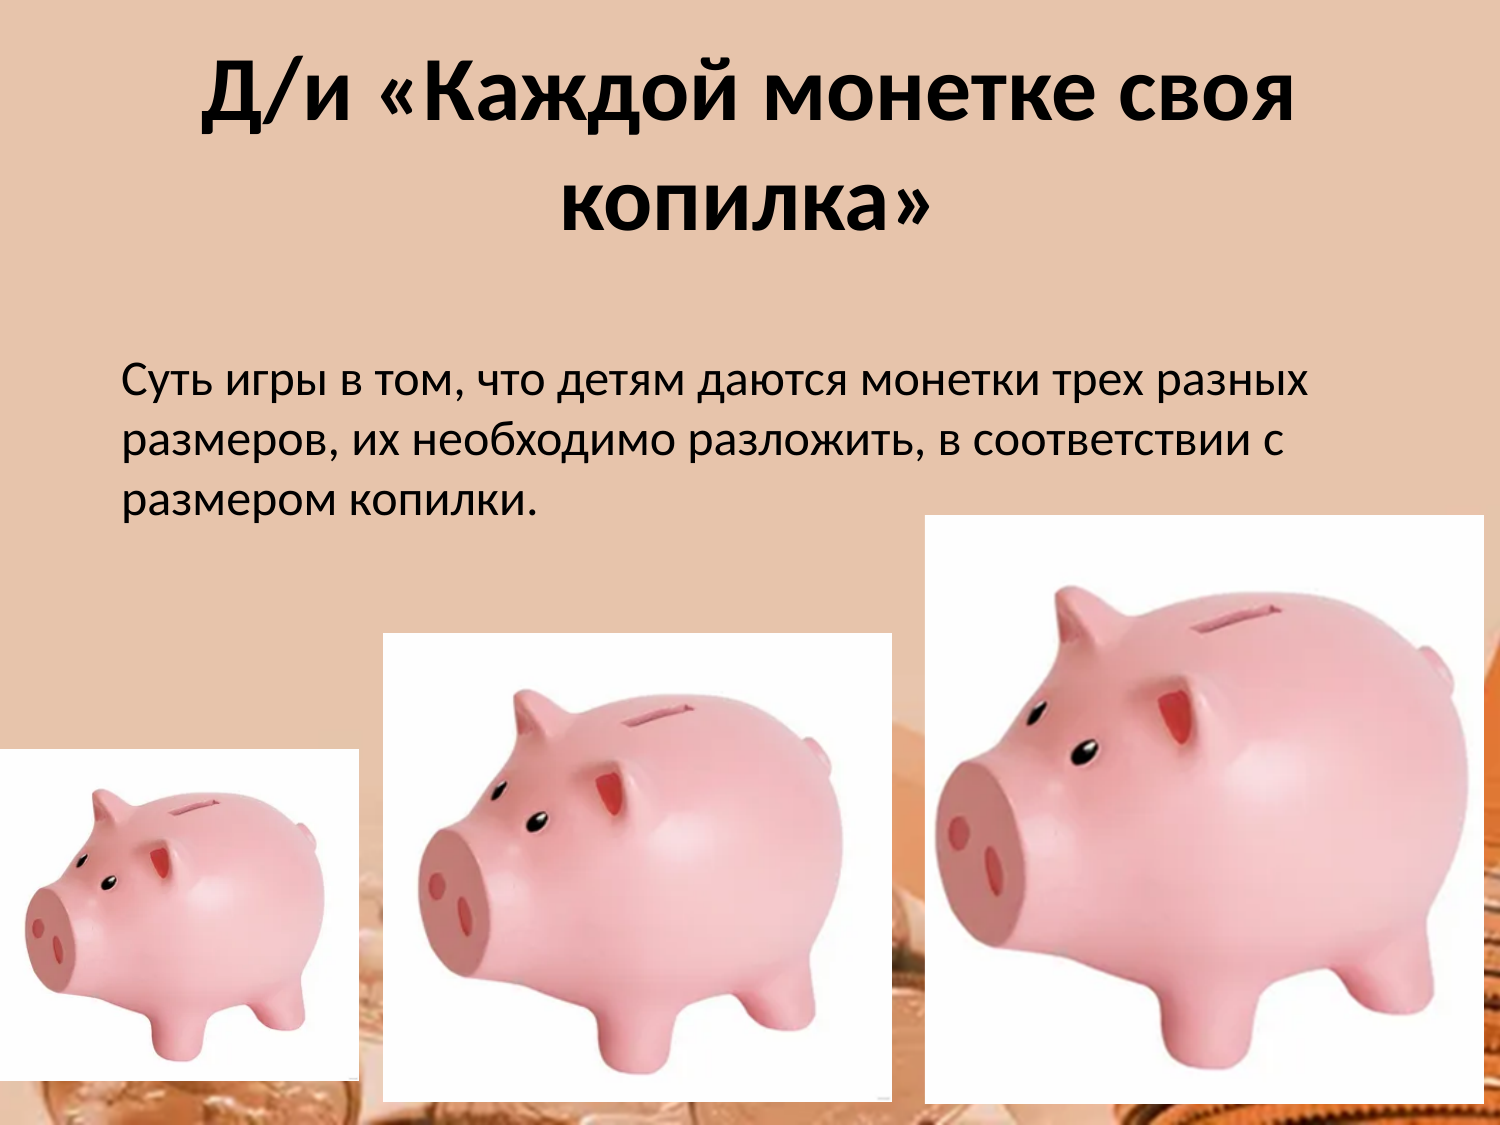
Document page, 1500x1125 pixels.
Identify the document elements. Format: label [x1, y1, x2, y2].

list [383, 633, 892, 1102]
picture [0, 0, 1500, 1125]
